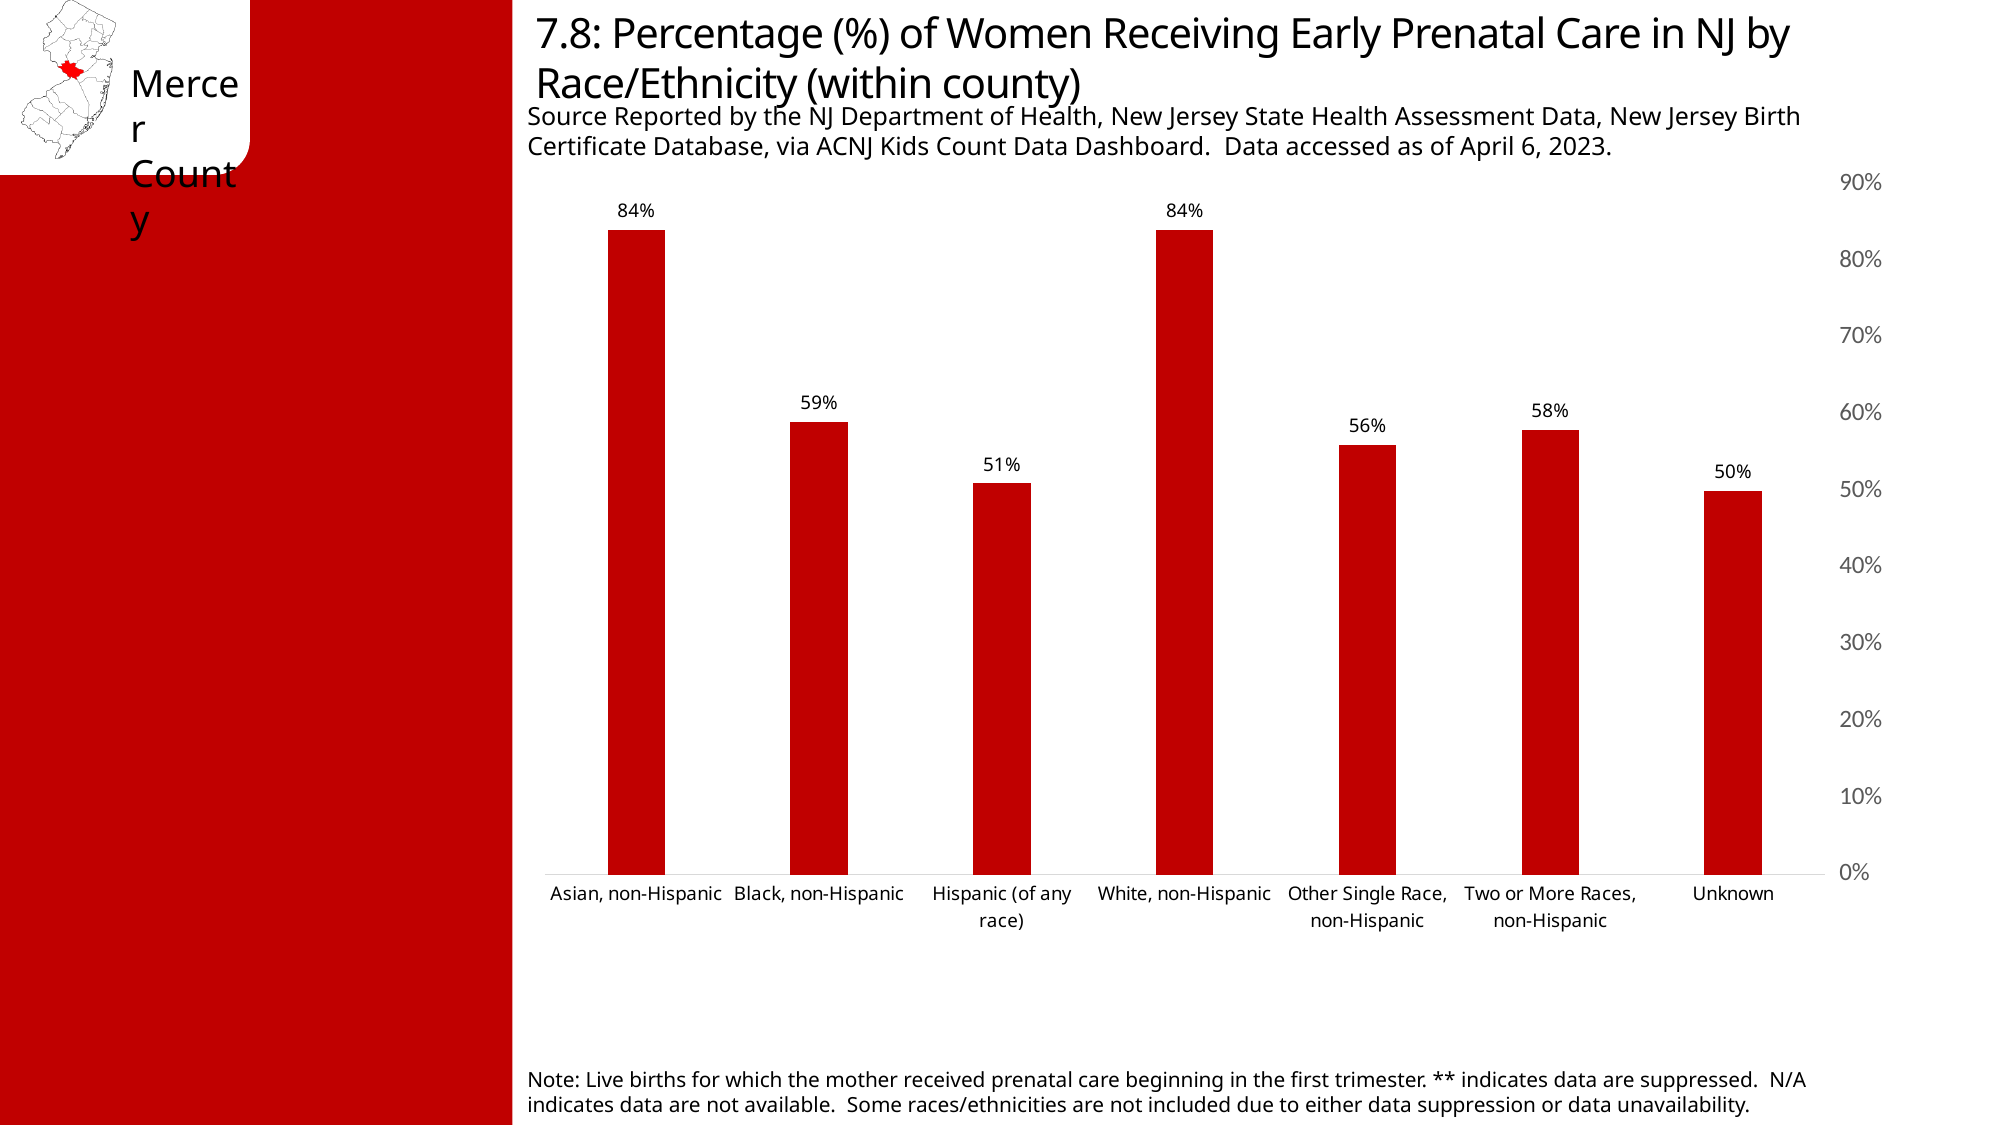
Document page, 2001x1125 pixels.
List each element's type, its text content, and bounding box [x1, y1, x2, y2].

text_box Note: Live births for which the mother received prenatal care beginning in the first trimester. ** indicates data are suppressed. N/A indicates data are not available. Some races/ethnicities are not included due to either data suppression or data unavailability. [512, 1059, 1891, 1124]
picture [21, 0, 116, 159]
text_box 7.8: Percentage (%) of Women Receiving Early Prenatal Care in NJ by Race/Ethnicity (within county) [520, 0, 2000, 115]
text_box Source Reported by the NJ Department of Health, New Jersey State Health Assessment Data, New Jersey Birth Certificate Database, via ACNJ Kids Count Data Dashboard. Data accessed as of April 6, 2023. [512, 93, 1891, 168]
chart [519, 127, 1950, 1040]
